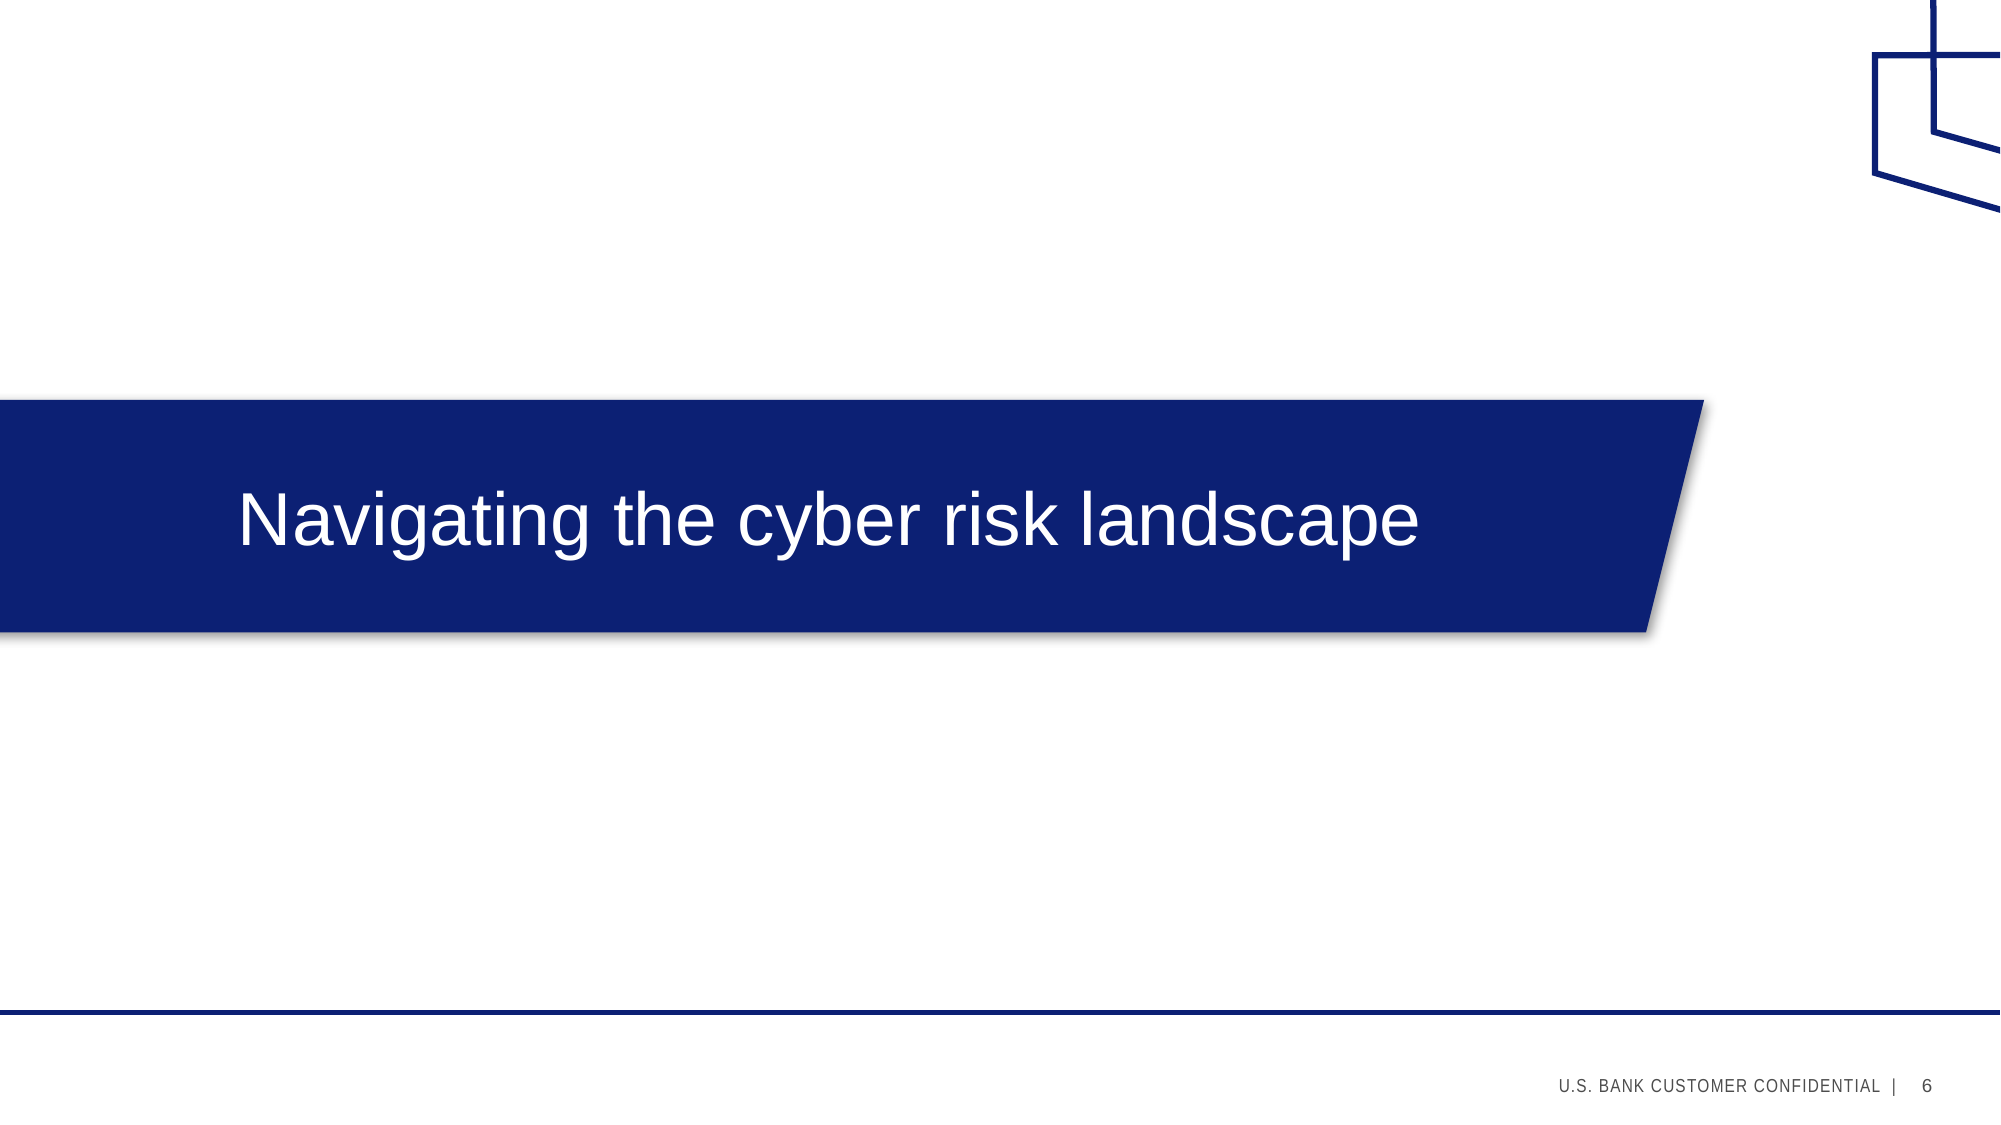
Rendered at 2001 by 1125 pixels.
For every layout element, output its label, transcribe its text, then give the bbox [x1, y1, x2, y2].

text_box Navigating the cyber risk landscape [161, 463, 1499, 568]
text_box [0, 397, 1707, 635]
